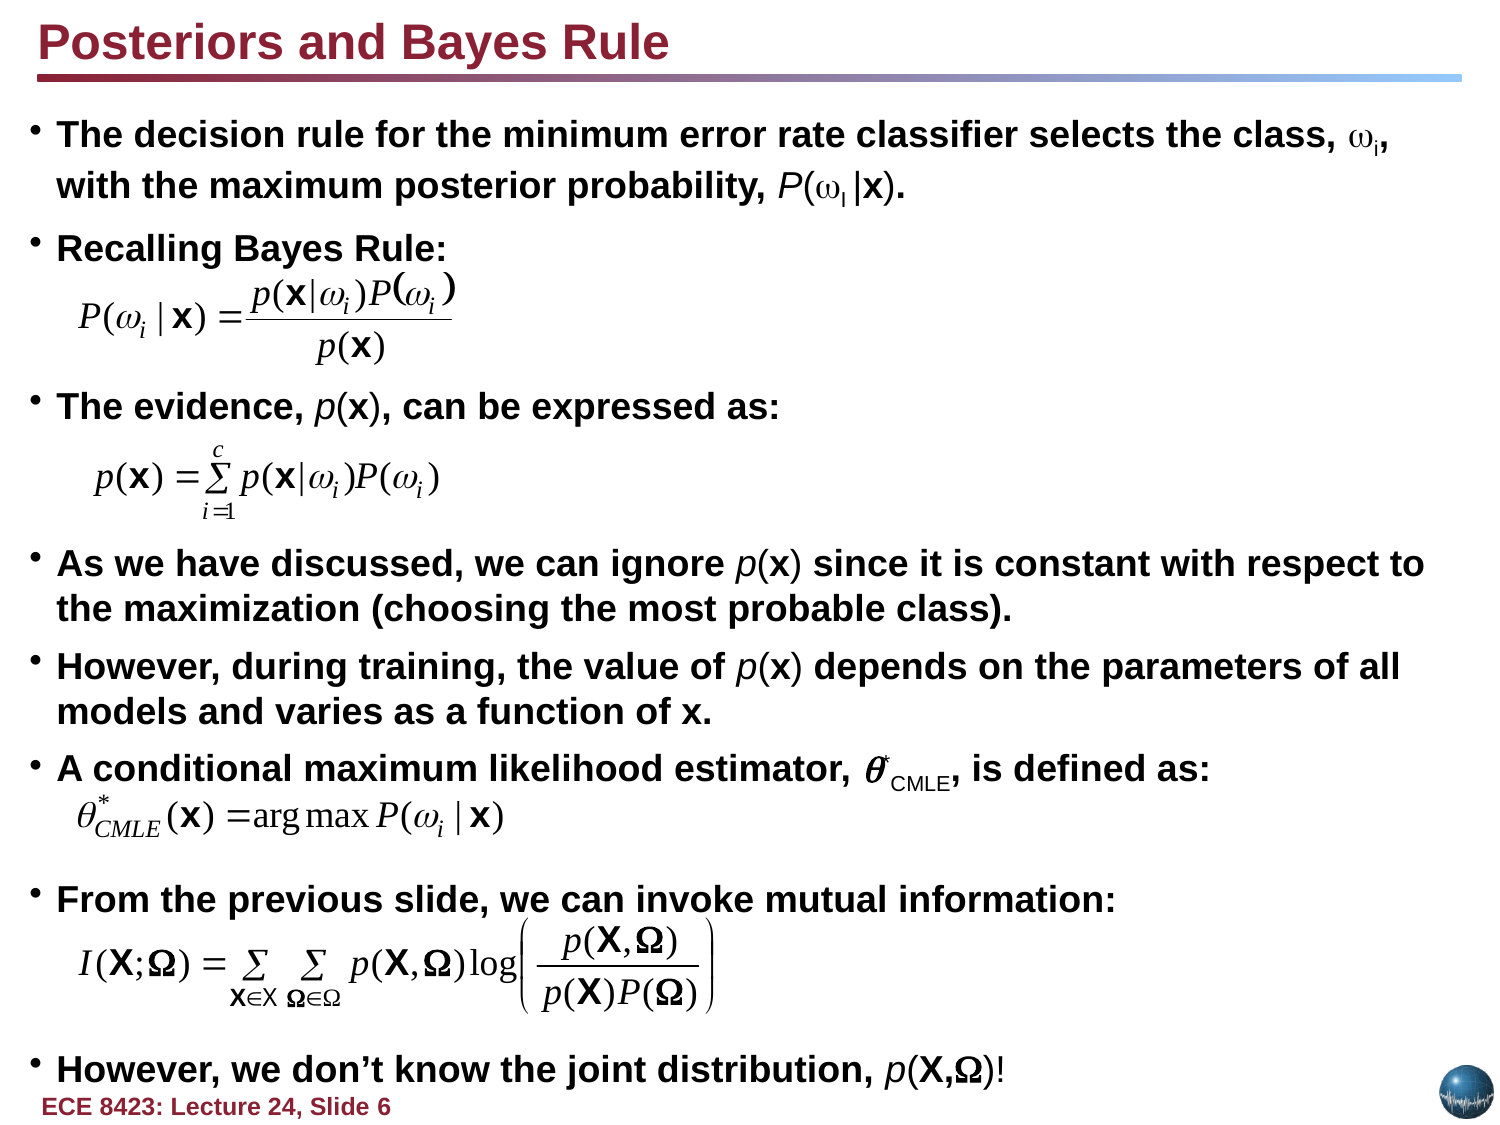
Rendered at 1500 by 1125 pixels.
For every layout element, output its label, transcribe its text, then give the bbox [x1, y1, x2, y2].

picture [1439, 1065, 1494, 1119]
text_box The decision rule for the minimum error rate classifier selects the class, i, with the maximum posterior probability, P(I |x). Recalling Bayes Rule: The evidence, p(x), can be expressed as: As we have discussed, we can ignore p(x) since it is constant with respect to the maximization (choosing the most probable class). However, during training, the value of p(x) depends on the parameters of all models and varies as a function of x. A conditional maximum likelihood estimator, *CMLE, is defined as: From the previous slide, we can invoke mutual information: However, we don’t know the joint distribution, p(X,)! [29, 109, 1463, 999]
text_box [73, 272, 458, 371]
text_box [73, 912, 722, 1020]
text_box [86, 432, 444, 527]
text_box Posteriors and Bayes Rule [37, 9, 1163, 70]
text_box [73, 785, 510, 843]
